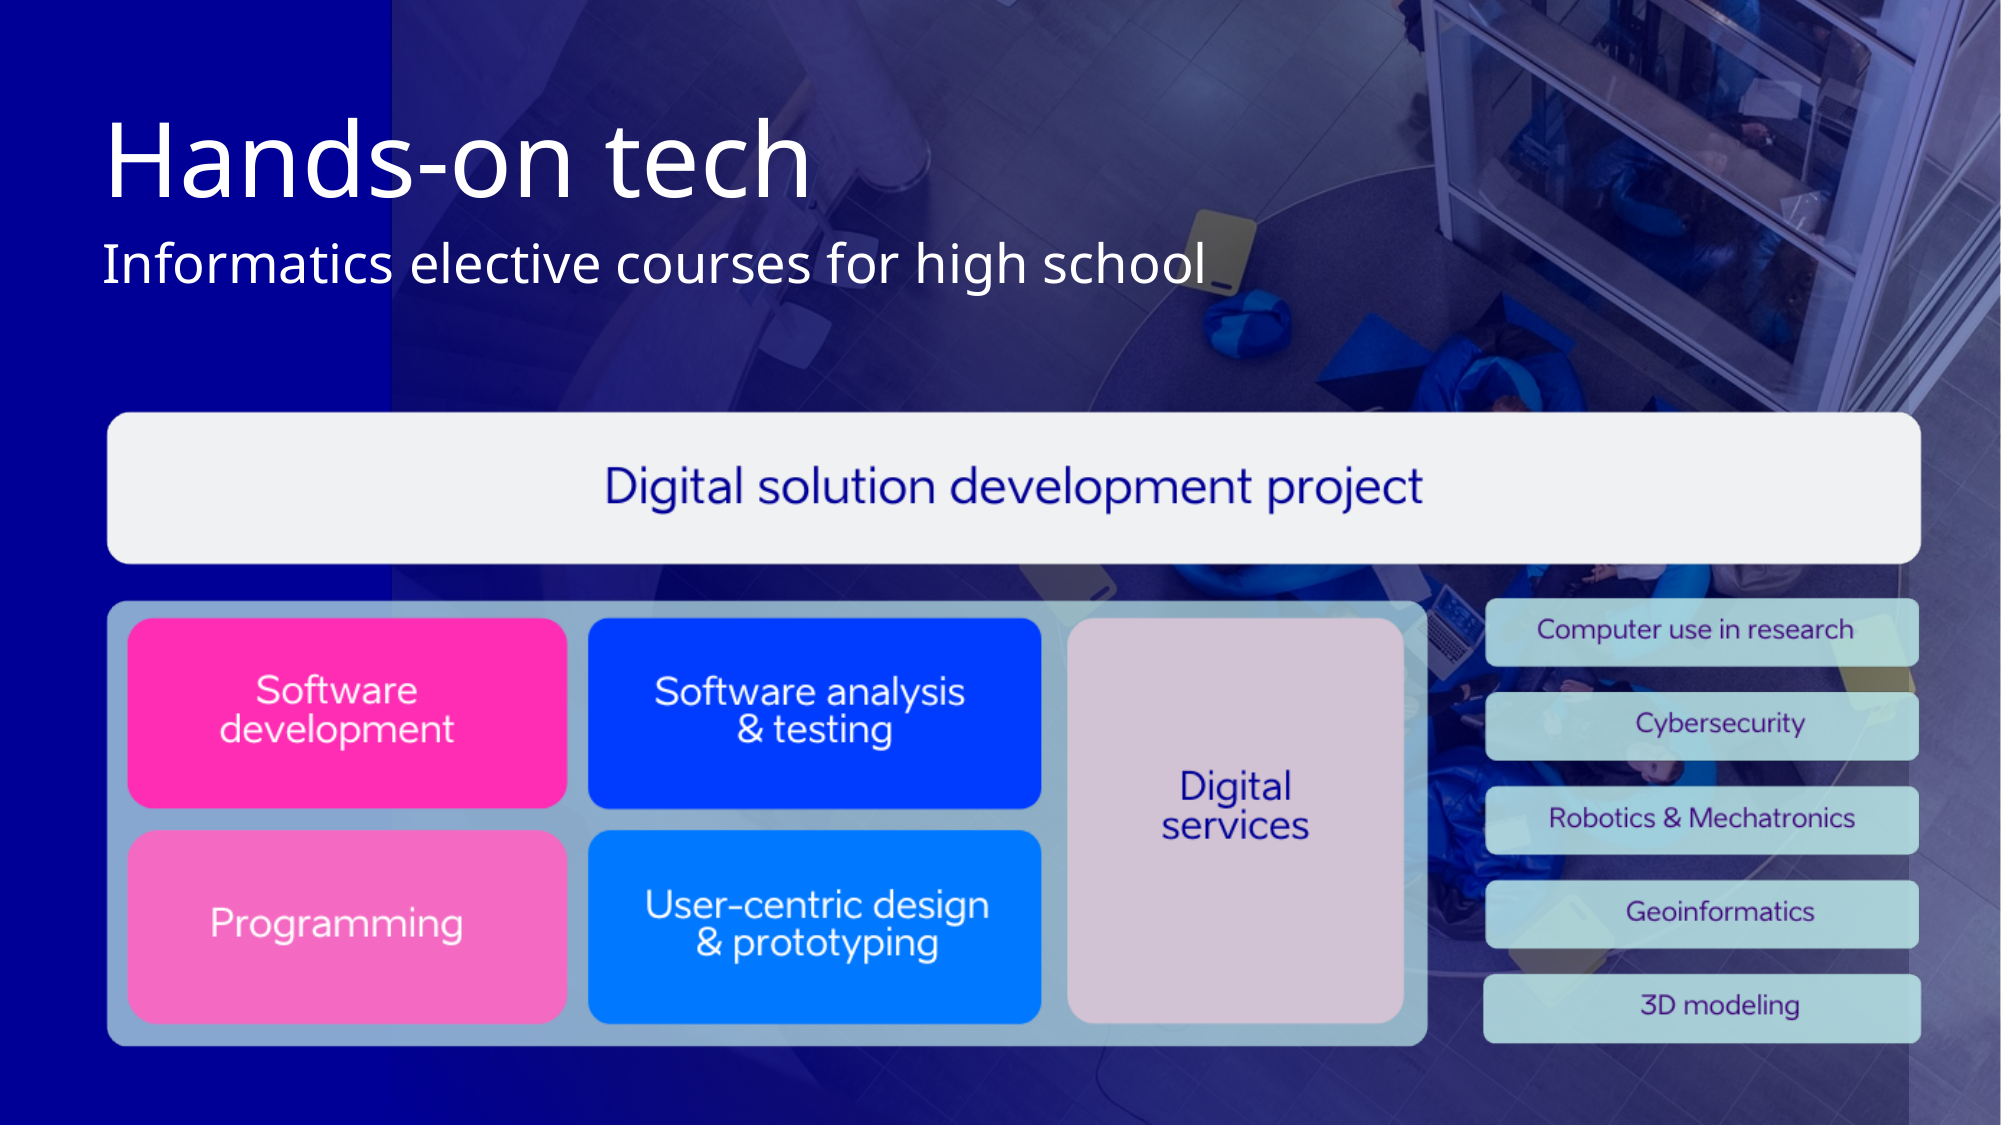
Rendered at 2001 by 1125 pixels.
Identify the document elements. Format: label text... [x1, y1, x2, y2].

list Informatics elective courses for high school [102, 229, 392, 336]
title Hands-on tech [102, 108, 392, 229]
picture [81, 0, 2000, 1125]
